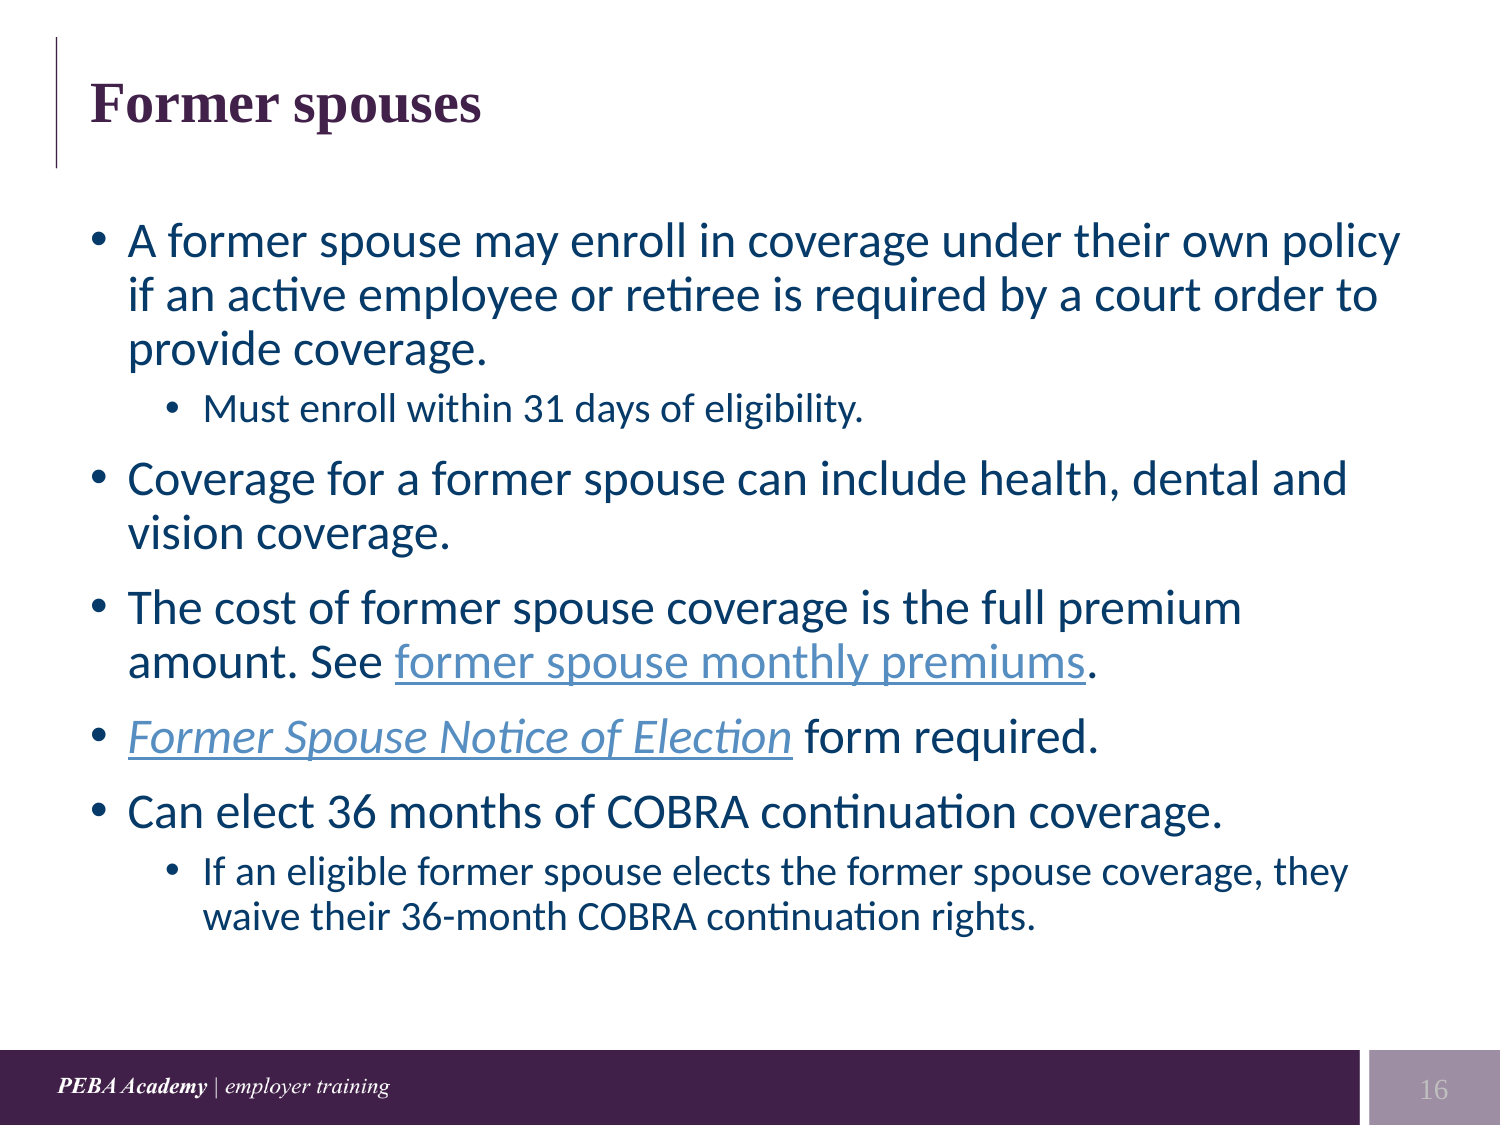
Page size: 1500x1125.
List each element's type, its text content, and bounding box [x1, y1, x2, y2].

picture [0, 0, 1500, 1125]
title Former spouses [75, 37, 1425, 170]
slide_number 16 [1368, 1050, 1500, 1125]
list A former spouse may enroll in coverage under their own policy if an active employee or retiree is required by a court order to provide coverage. Must enroll within 31 days of eligibility. Coverage for a former spouse can include health, dental and vision coverage. The cost of former spouse coverage is the full premium amount. See former spouse monthly premiums. Former Spouse Notice of Election form required. Can elect 36 months of COBRA continuation coverage. If an eligible former spouse elects the former spouse coverage, they waive their 36-month COBRA continuation rights. [75, 206, 1425, 1032]
